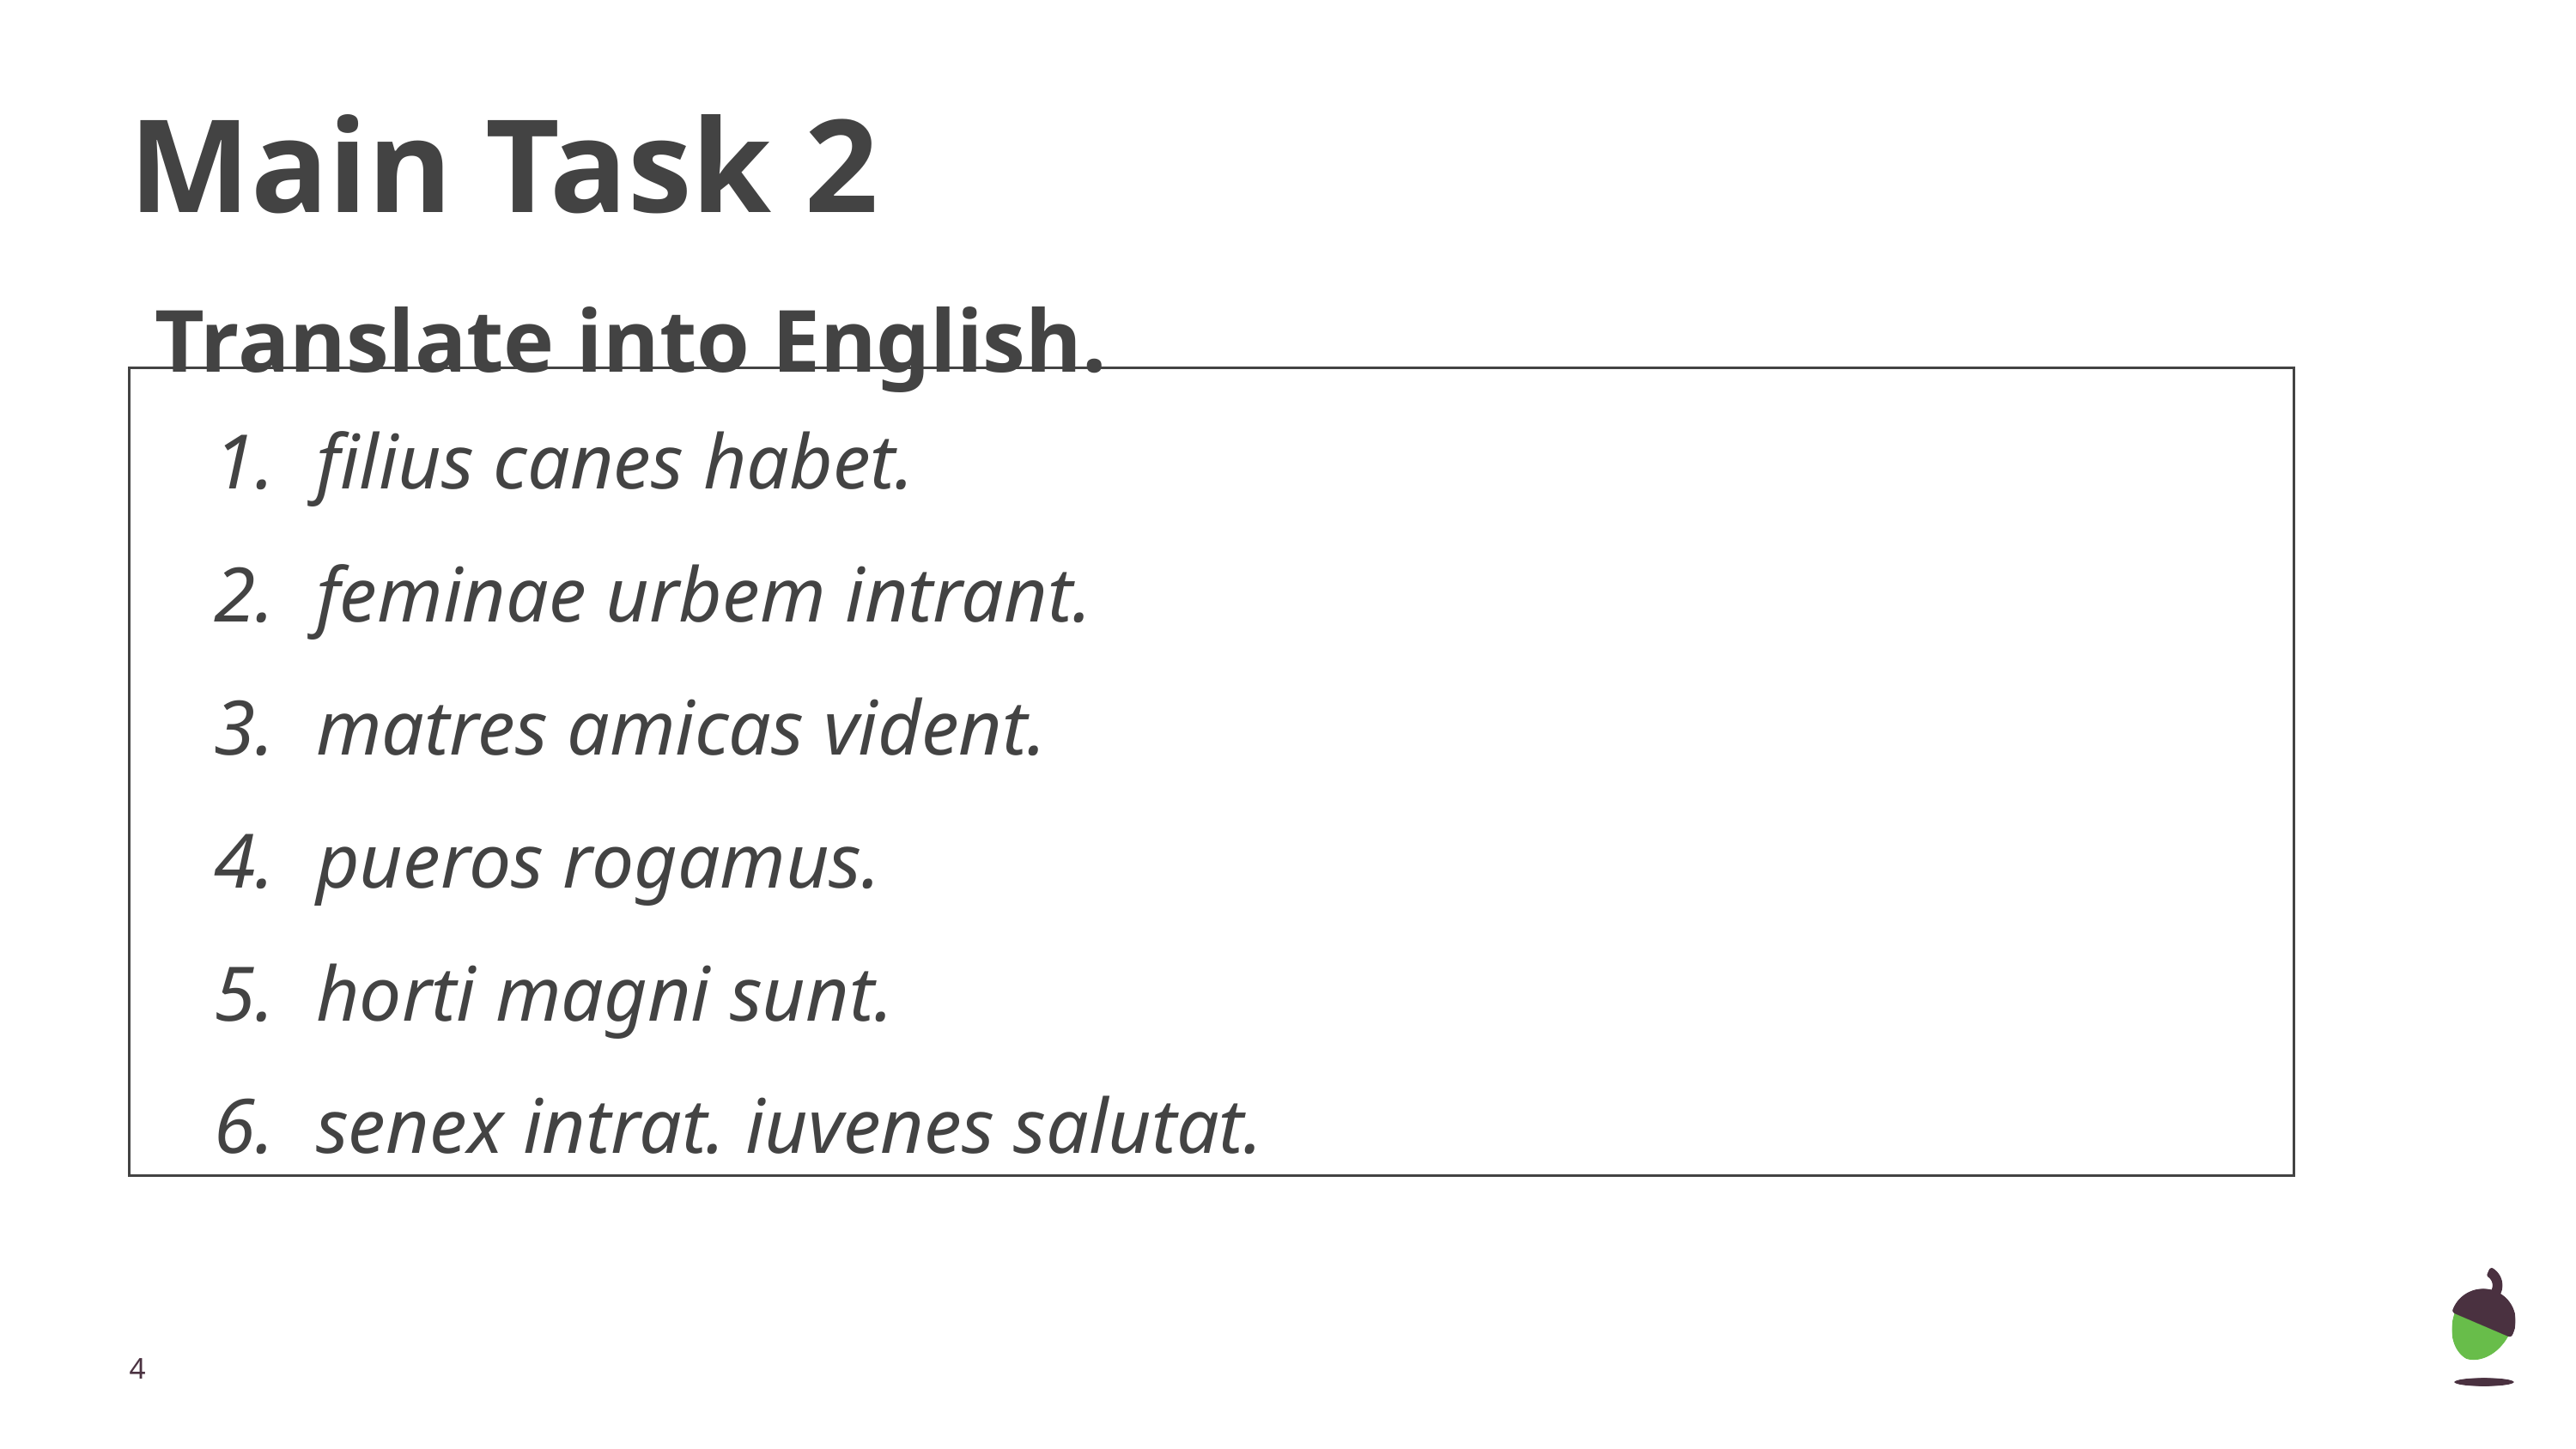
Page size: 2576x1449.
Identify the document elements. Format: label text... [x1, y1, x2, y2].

picture [2451, 1268, 2516, 1386]
slide_number ‹#› [129, 1349, 332, 1401]
table_header filius canes habet. feminae urbem intrant. matres amicas vident. pueros rogamus. horti magni sunt. senex intrat. iuvenes salutat. [131, 369, 2293, 1174]
title Main Task 2 [129, 60, 1760, 230]
subtitle Translate into English. [129, 230, 2294, 367]
